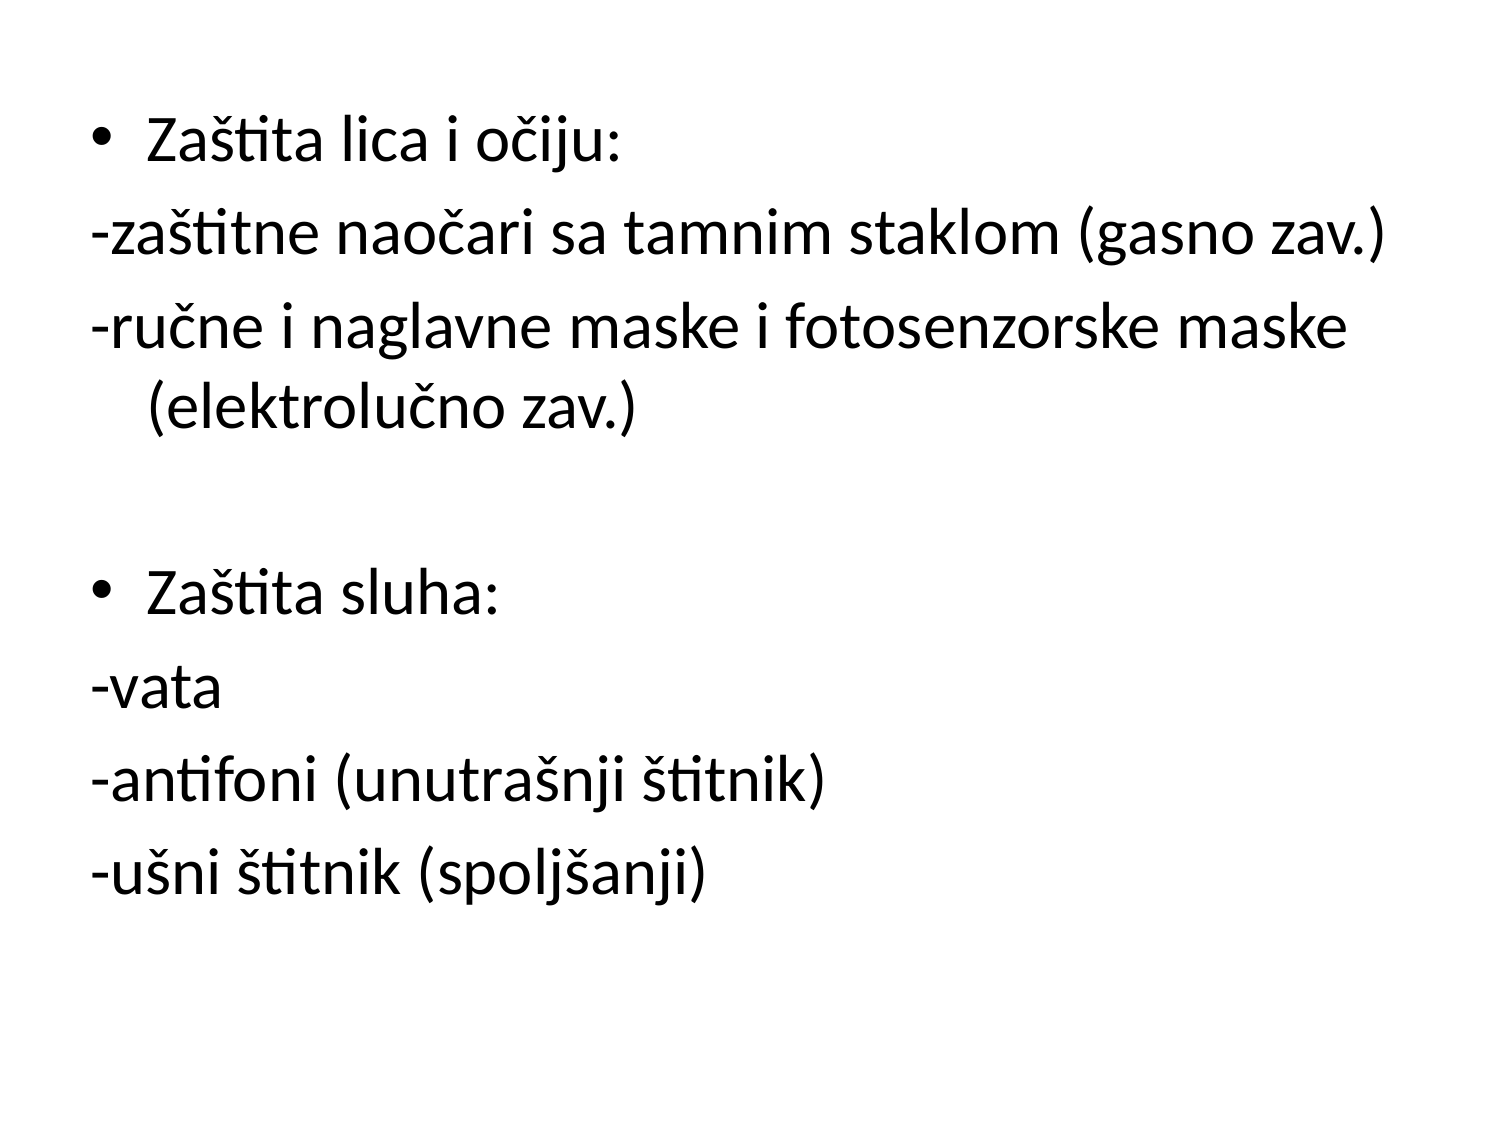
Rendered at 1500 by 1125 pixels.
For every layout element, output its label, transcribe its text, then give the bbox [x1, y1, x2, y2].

list Zaštita lica i očiju: -zaštitne naočari sa tamnim staklom (gasno zav.) -ručne i naglavne maske i fotosenzorske maske (elektrolučno zav.) Zaštita sluha: -vata -antifoni (unutrašnji štitnik) -ušni štitnik (spoljšanji) [75, 87, 1425, 1005]
